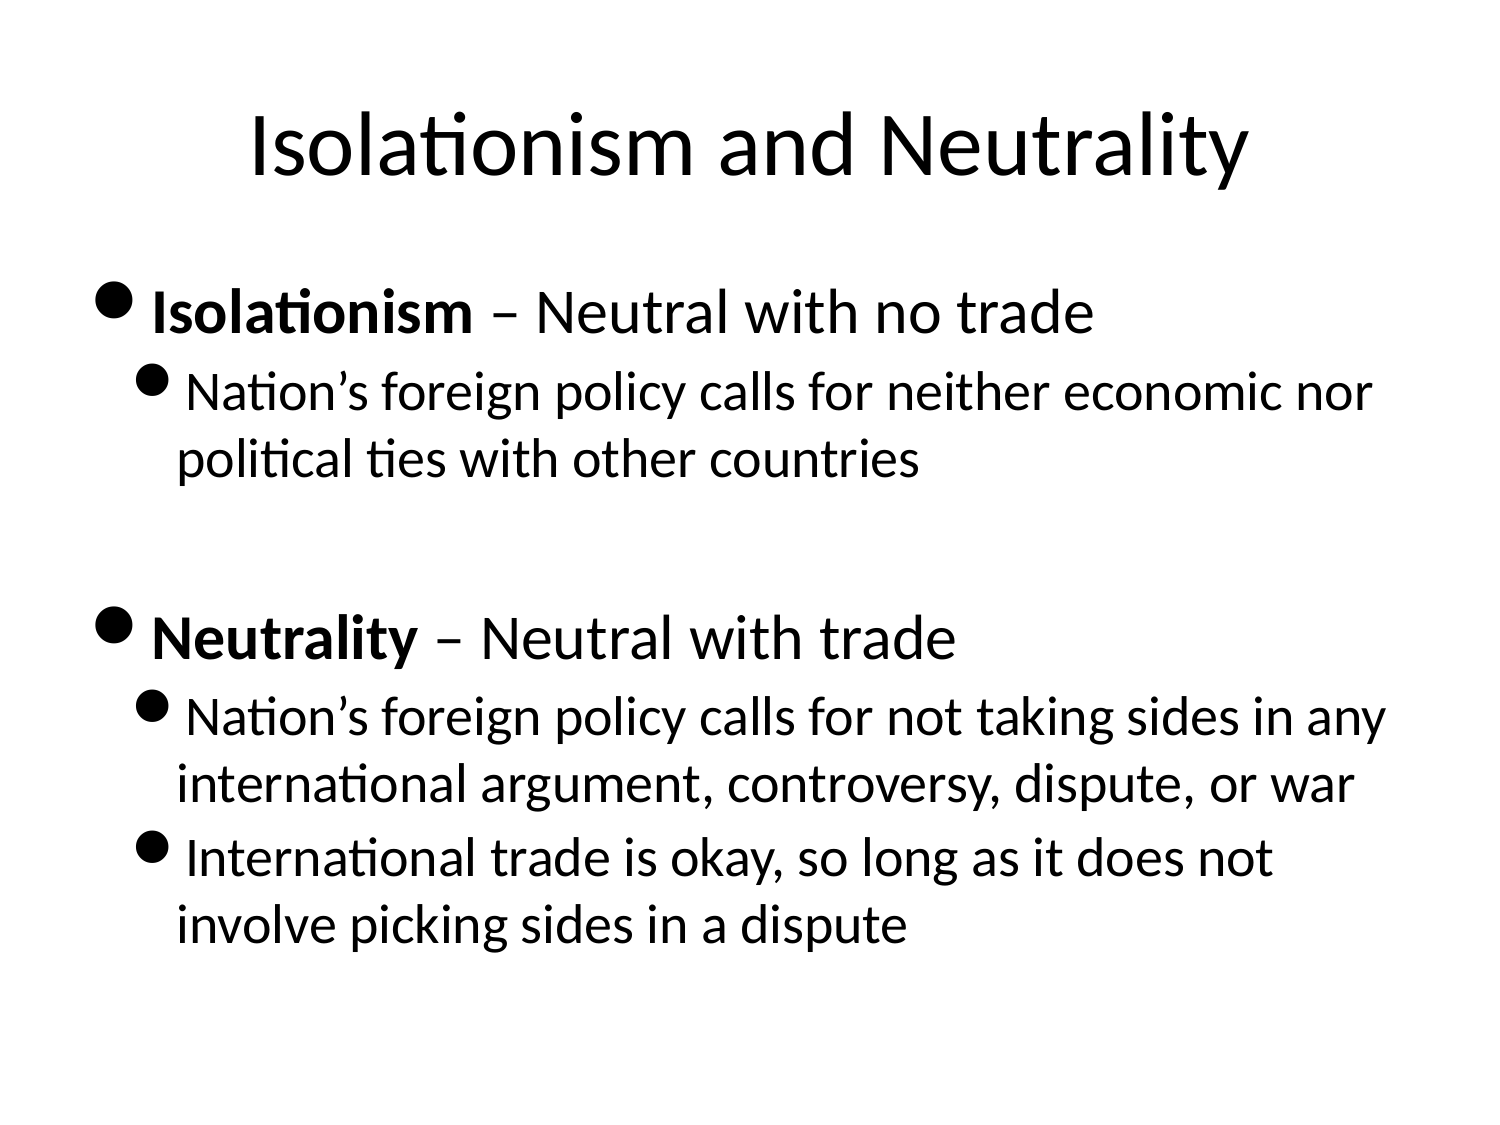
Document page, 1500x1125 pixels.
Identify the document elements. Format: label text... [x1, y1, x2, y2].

title Isolationism and Neutrality [75, 45, 1425, 233]
list Isolationism – Neutral with no trade Nation’s foreign policy calls for neither economic nor political ties with other countries Neutrality – Neutral with trade Nation’s foreign policy calls for not taking sides in any international argument, controversy, dispute, or war International trade is okay, so long as it does not involve picking sides in a dispute [75, 262, 1425, 1005]
